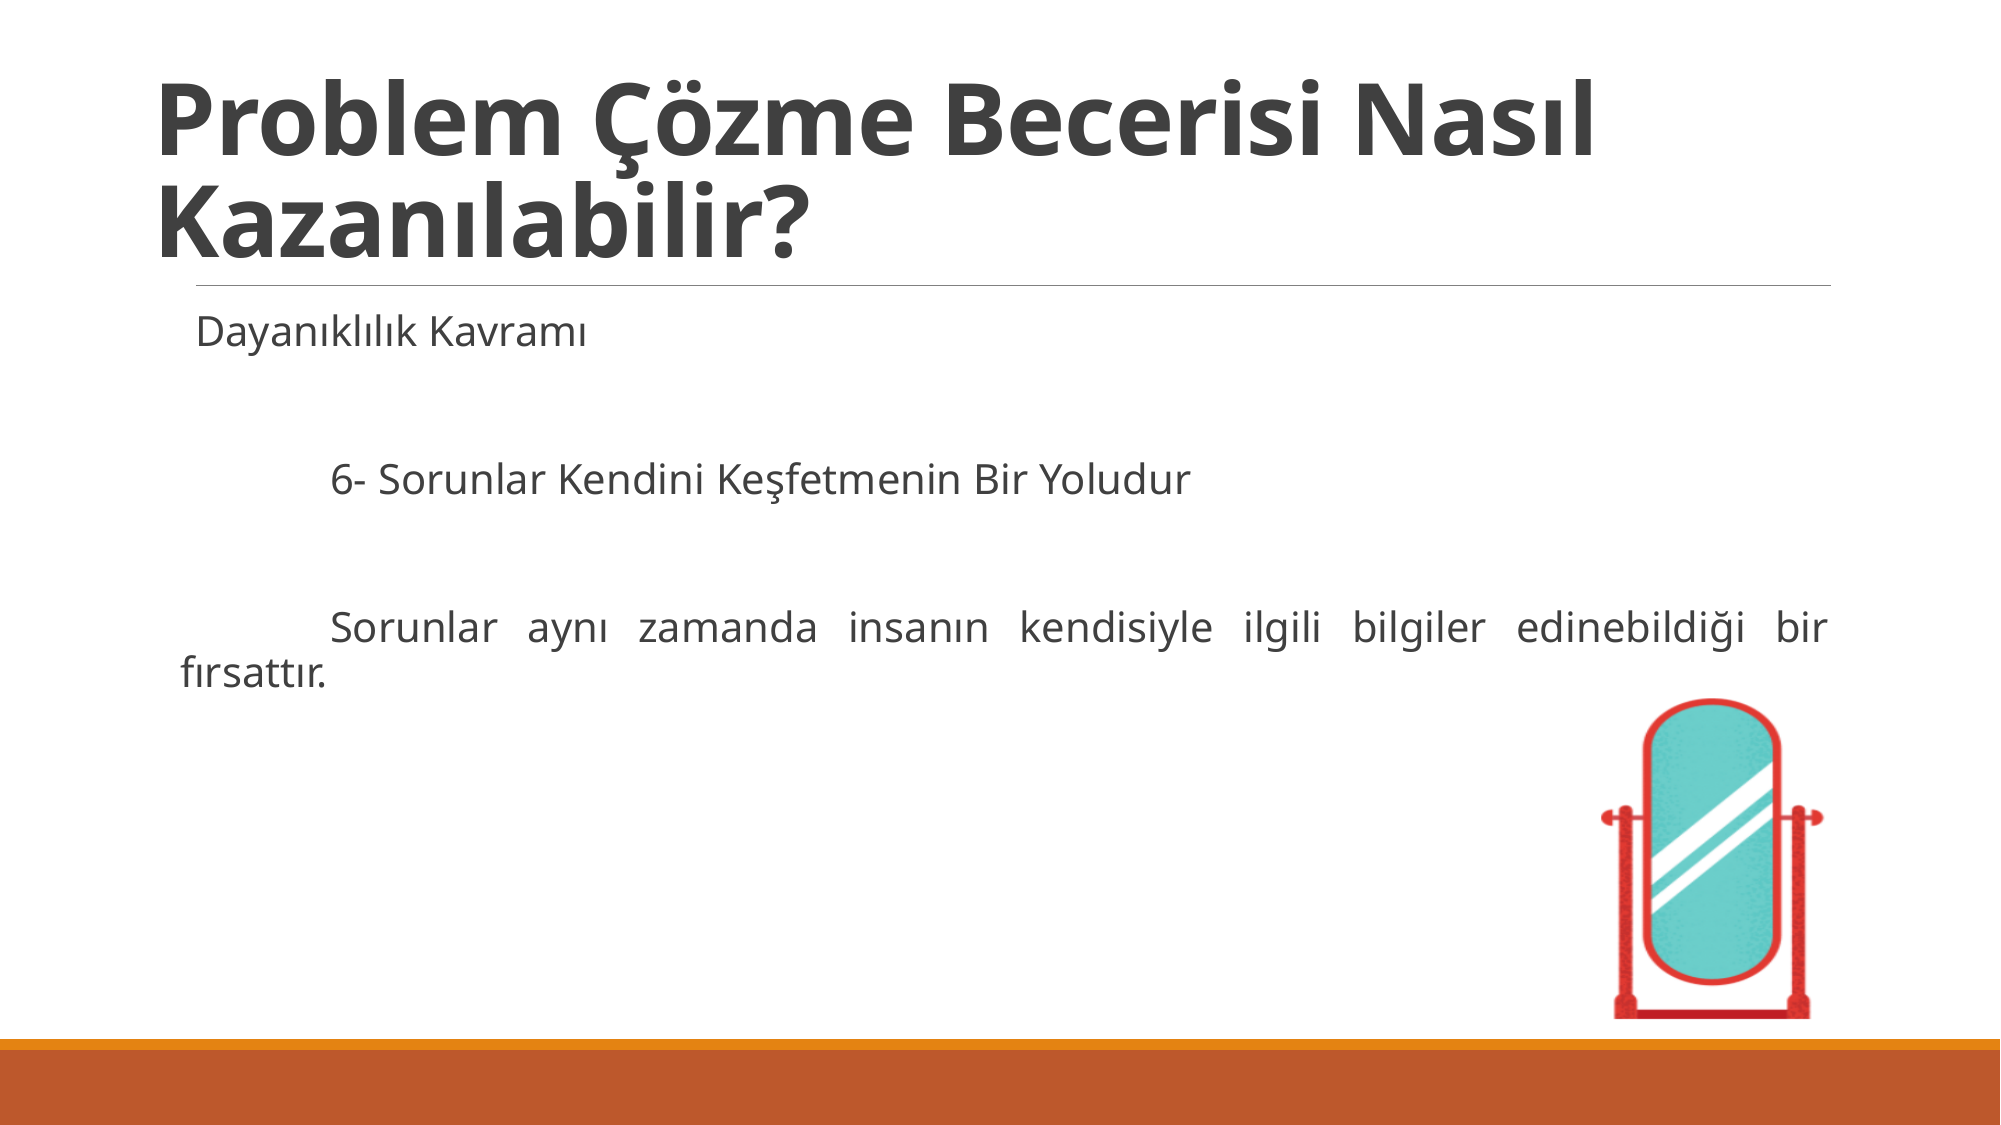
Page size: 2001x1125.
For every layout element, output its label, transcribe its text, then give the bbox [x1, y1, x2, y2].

title Problem Çözme Becerisi Nasıl Kazanılabilir? [138, 47, 2000, 285]
picture [1593, 694, 1831, 1024]
list Dayanıklılık Kavramı 6- Sorunlar Kendini Keşfetmenin Bir Yoludur Sorunlar aynı zamanda insanın kendisiyle ilgili bilgiler edinebildiği bir fırsattır. [180, 302, 1830, 963]
